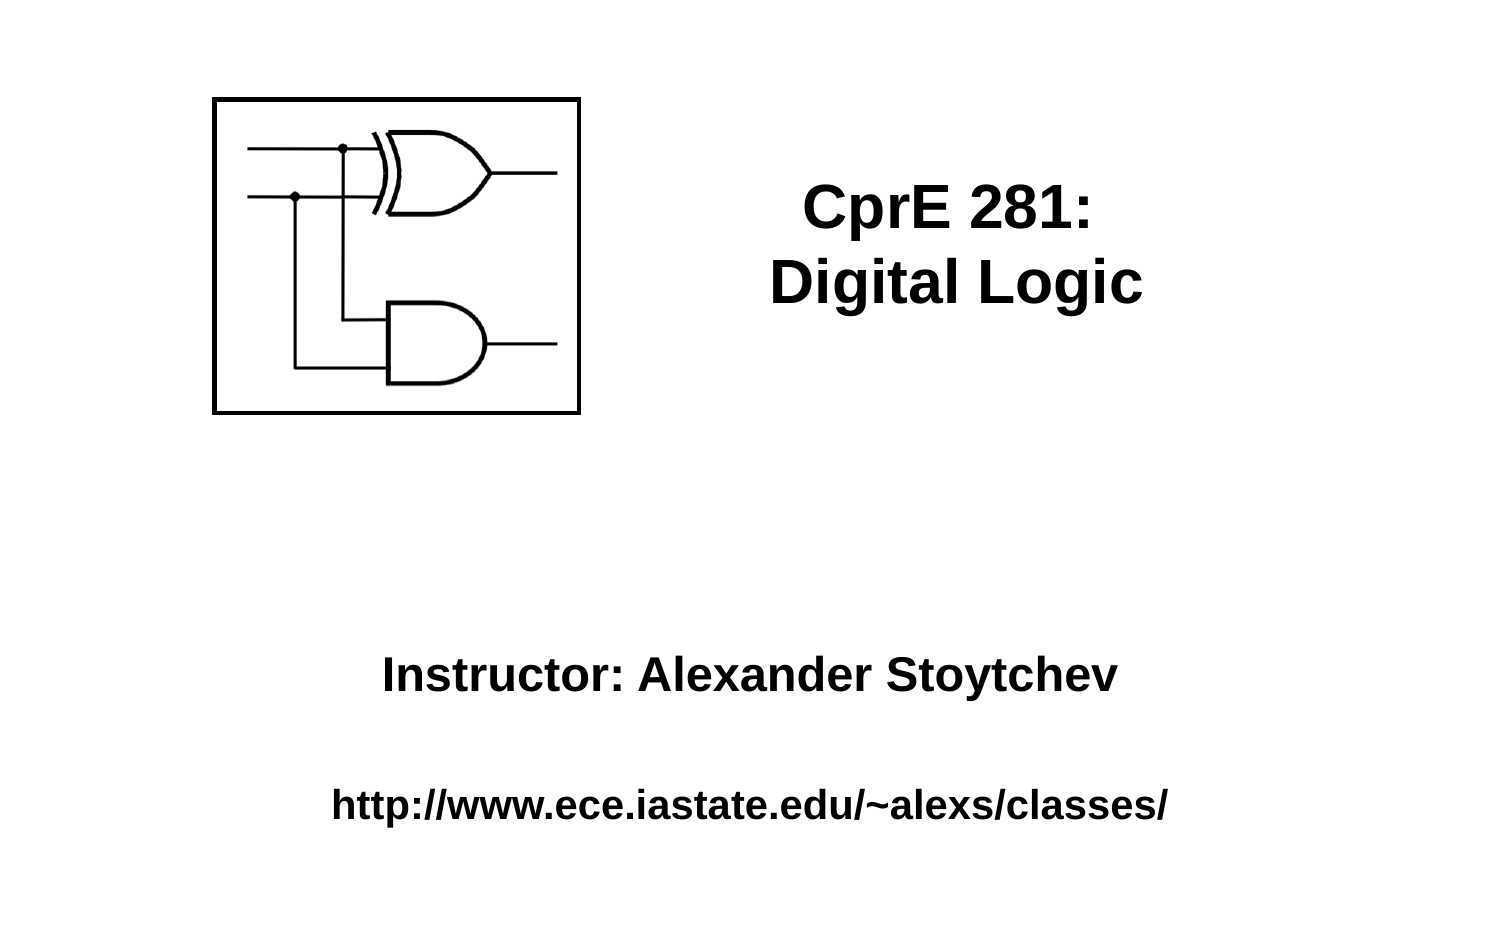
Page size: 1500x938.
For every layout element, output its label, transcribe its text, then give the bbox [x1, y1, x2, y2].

picture [208, 93, 584, 418]
text_box CprE 281: Digital Logic [589, 120, 1375, 363]
list Instructor: Alexander Stoytchev http://www.ece.iastate.edu/~alexs/classes/ [125, 635, 1375, 844]
